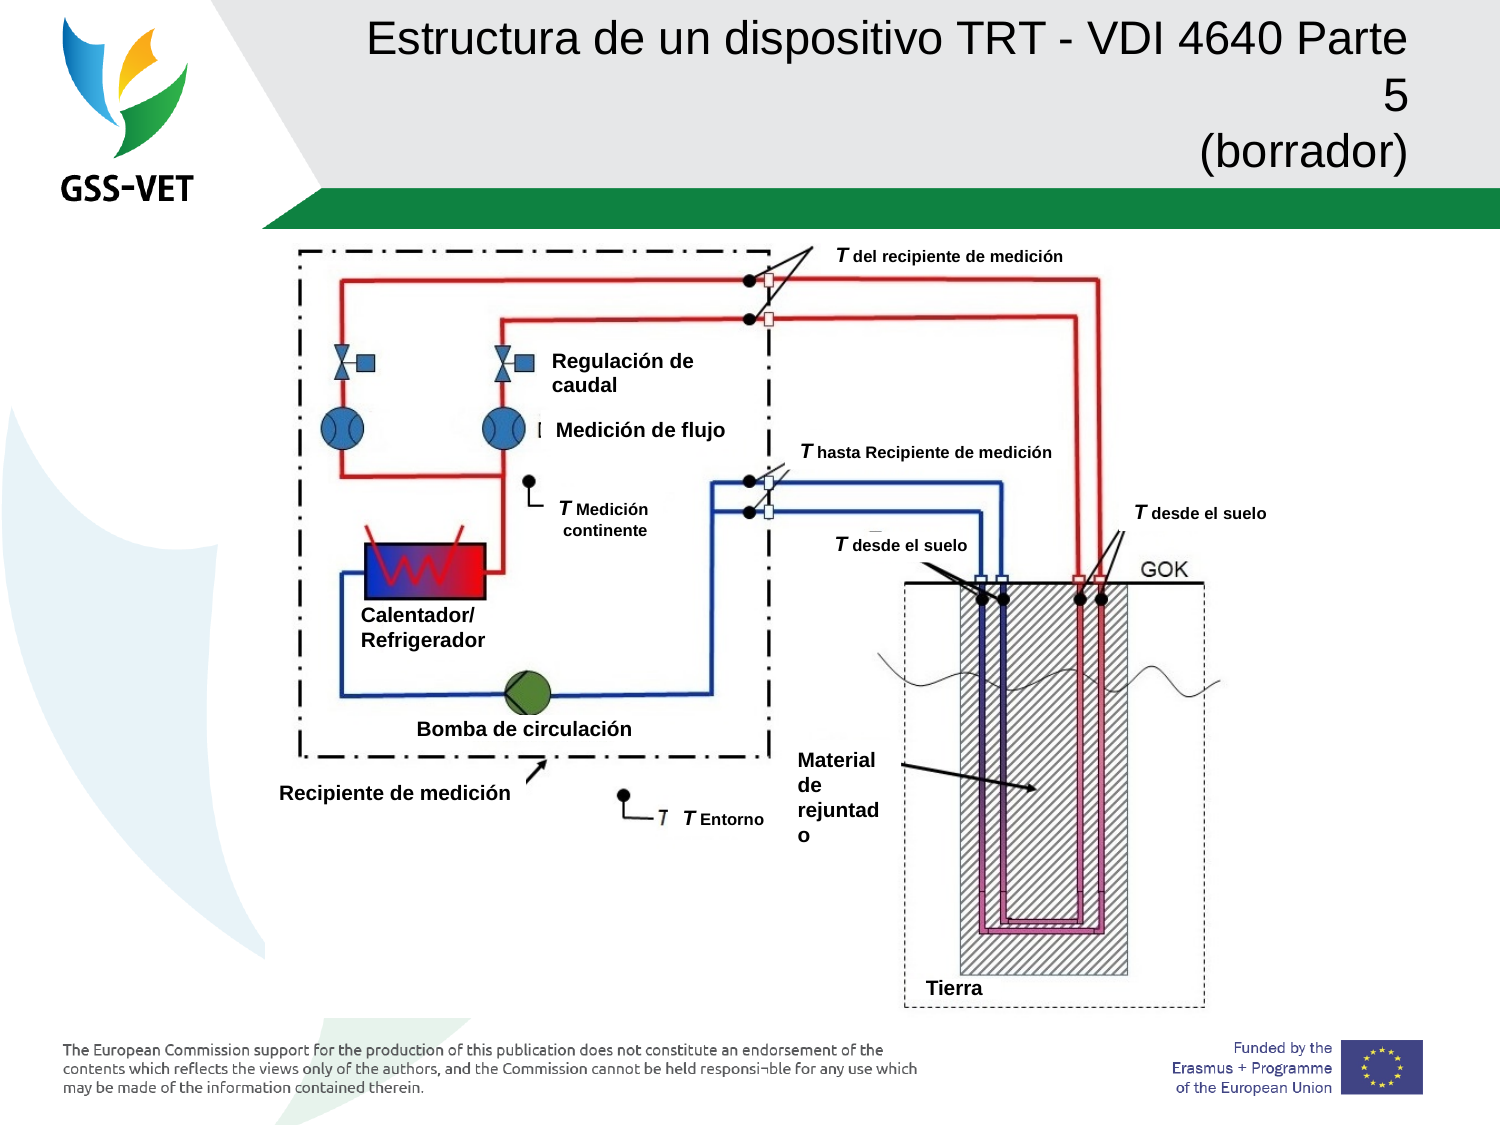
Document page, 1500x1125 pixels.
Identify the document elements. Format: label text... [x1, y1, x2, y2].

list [265, 243, 1235, 1019]
picture [0, 0, 1500, 1125]
text_box T del recipiente de medición [820, 234, 1105, 241]
text_box T desde el suelo [1238, 491, 1282, 531]
title Estructura de un dispositivo TRT - VDI 4640 Parte 5 (borrador) [324, 0, 1425, 185]
